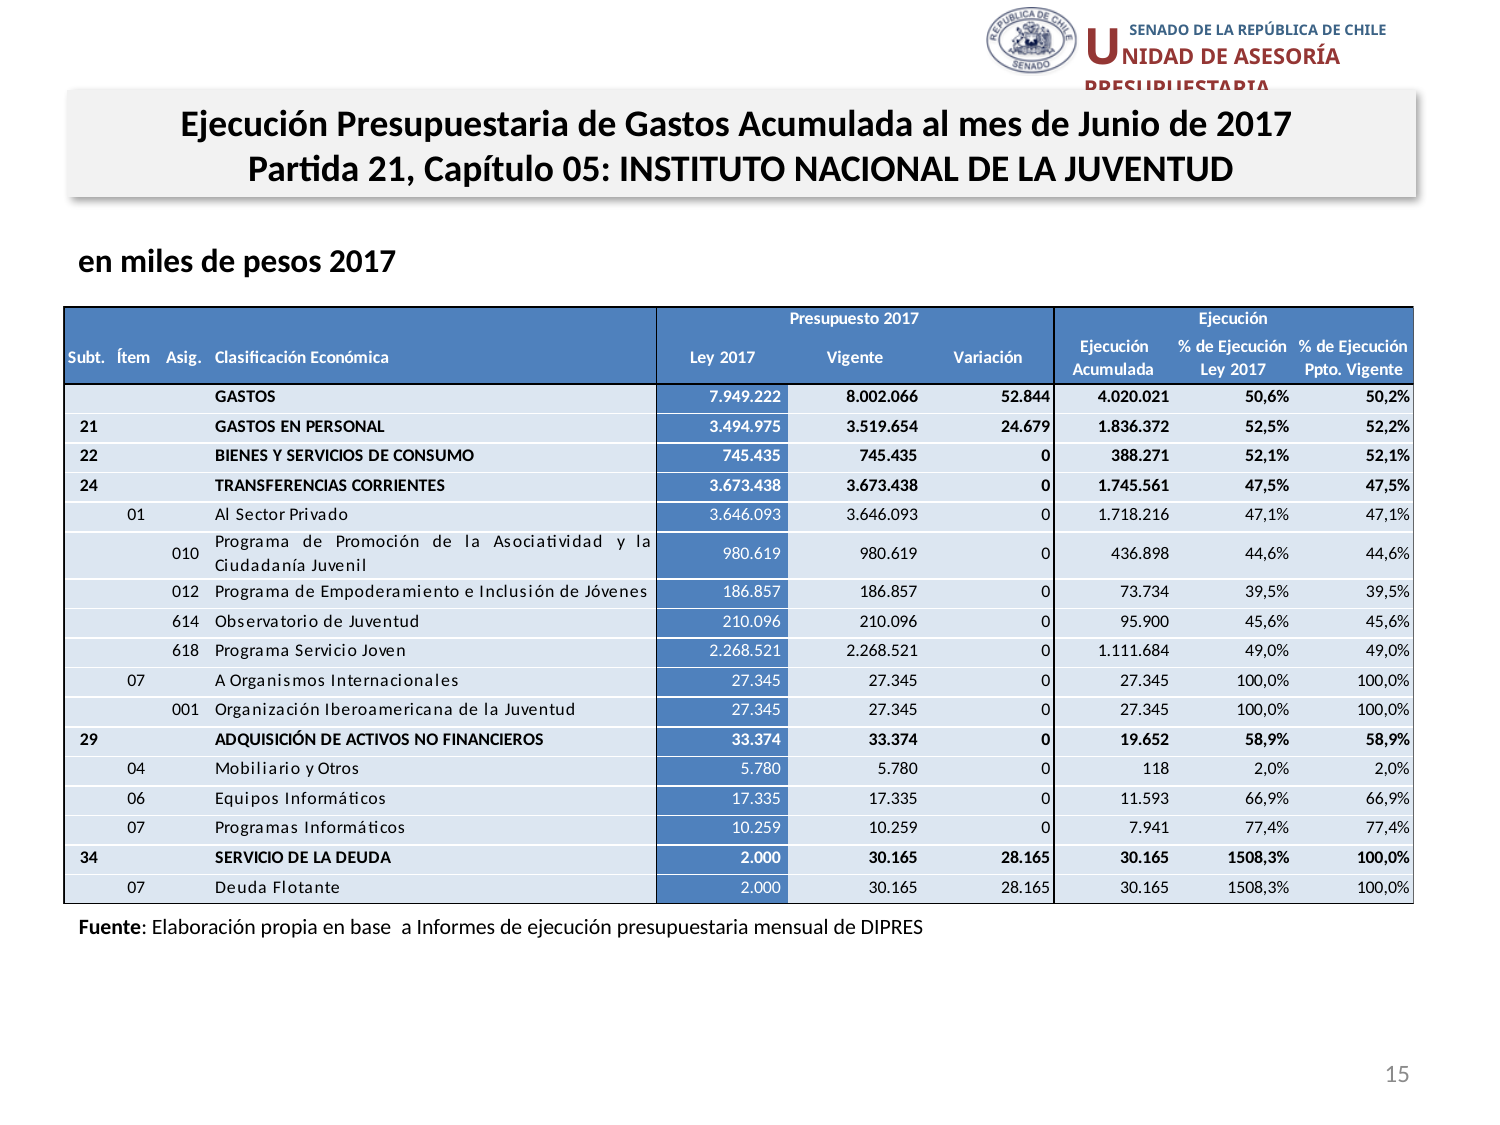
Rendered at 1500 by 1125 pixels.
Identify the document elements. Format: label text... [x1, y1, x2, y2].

slide_number 15 [1074, 1042, 1425, 1103]
picture [63, 306, 1416, 906]
text_box en miles de pesos 2017 [63, 231, 1414, 304]
footer Fuente: Elaboración propia en base a Informes de ejecución presupuestaria mensual de DIPRES [63, 905, 1443, 965]
picture [986, 7, 1079, 76]
text_box Ejecución Presupuestaria de Gastos Acumulada al mes de Junio de 2017 Partida 21, Capítulo 05: INSTITUTO NACIONAL DE LA JUVENTUD [67, 90, 1415, 197]
